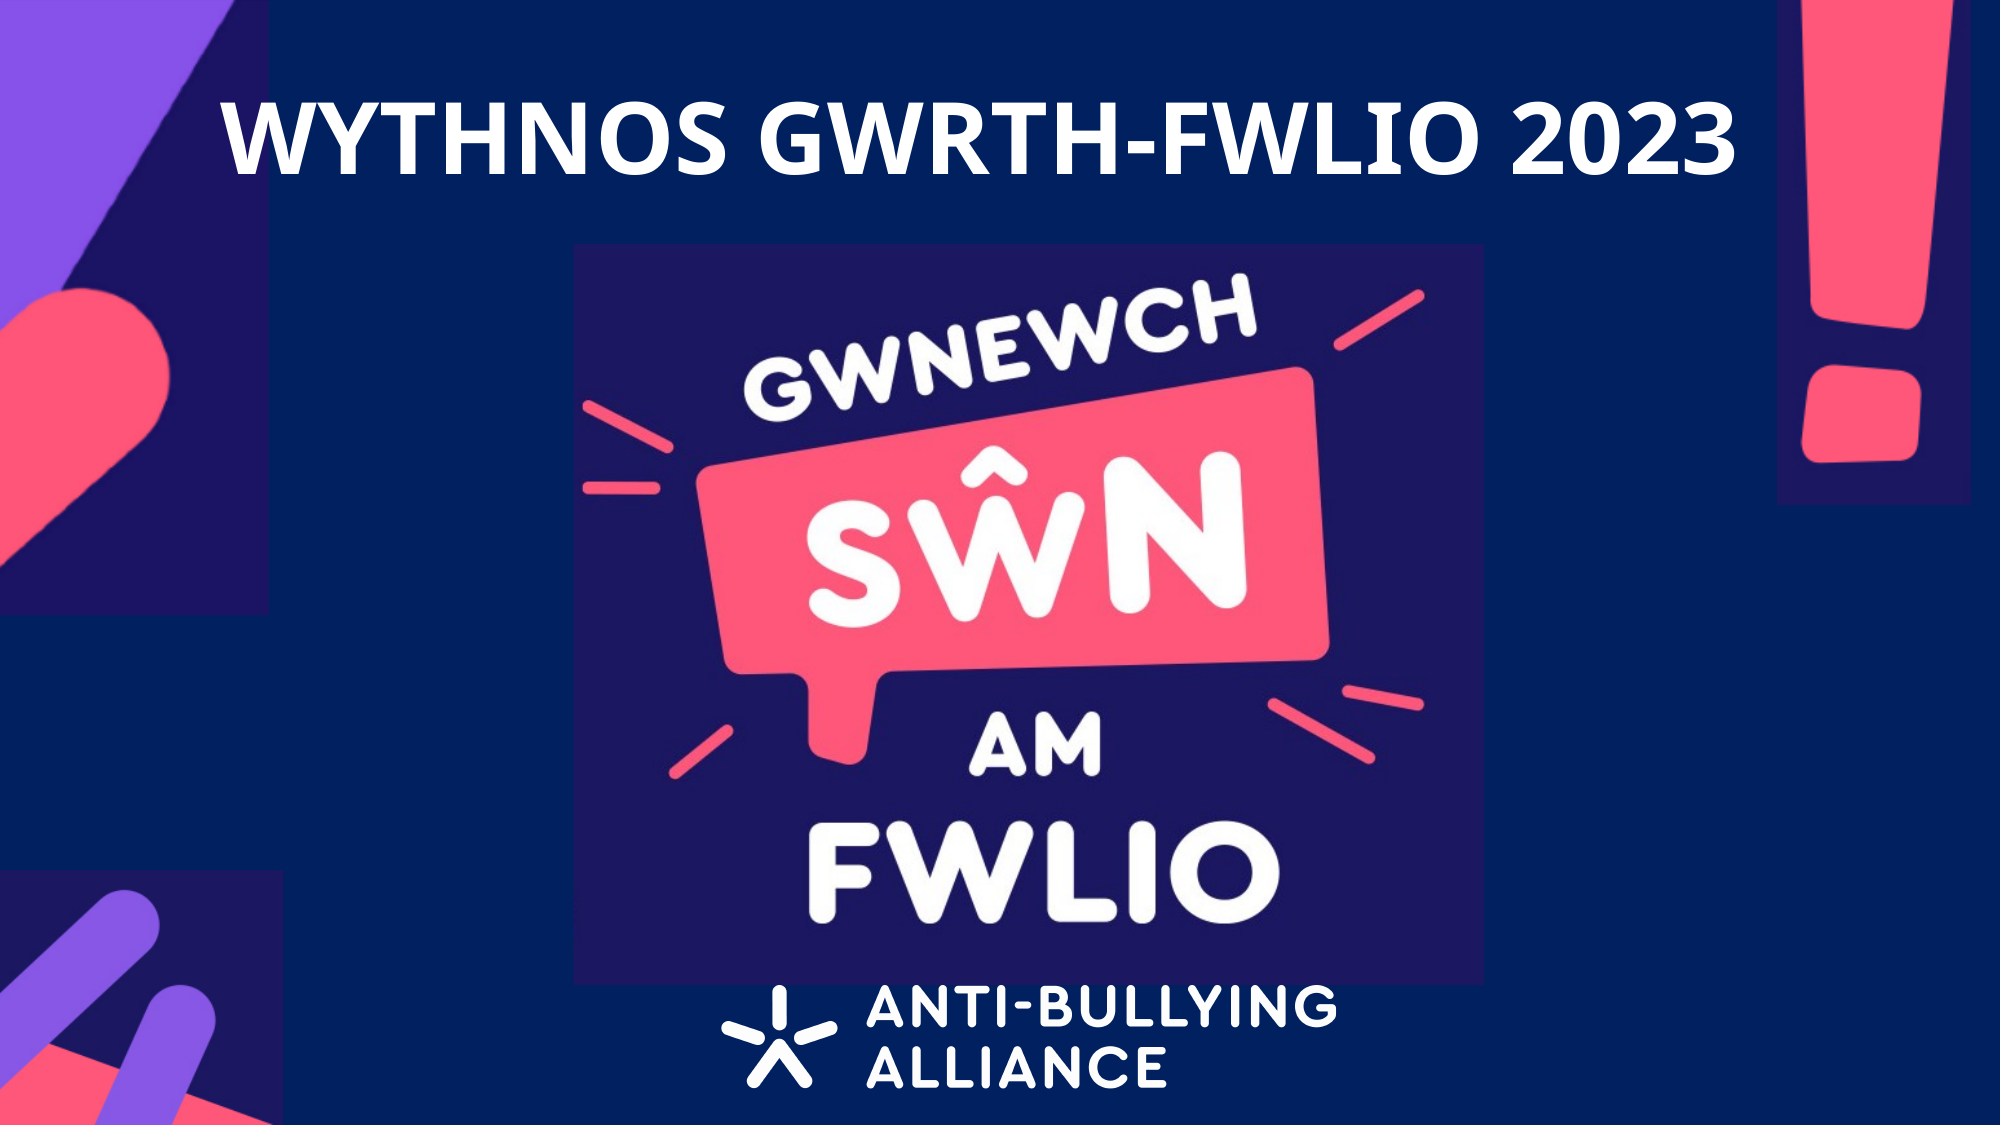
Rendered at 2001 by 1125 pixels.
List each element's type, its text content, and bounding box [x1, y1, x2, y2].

picture [0, 870, 284, 1125]
picture [0, 0, 442, 615]
text_box Wythnos Gwrth-fwlio 2023 [196, 67, 1764, 202]
picture [573, 244, 1484, 1125]
picture [1777, 0, 1971, 505]
